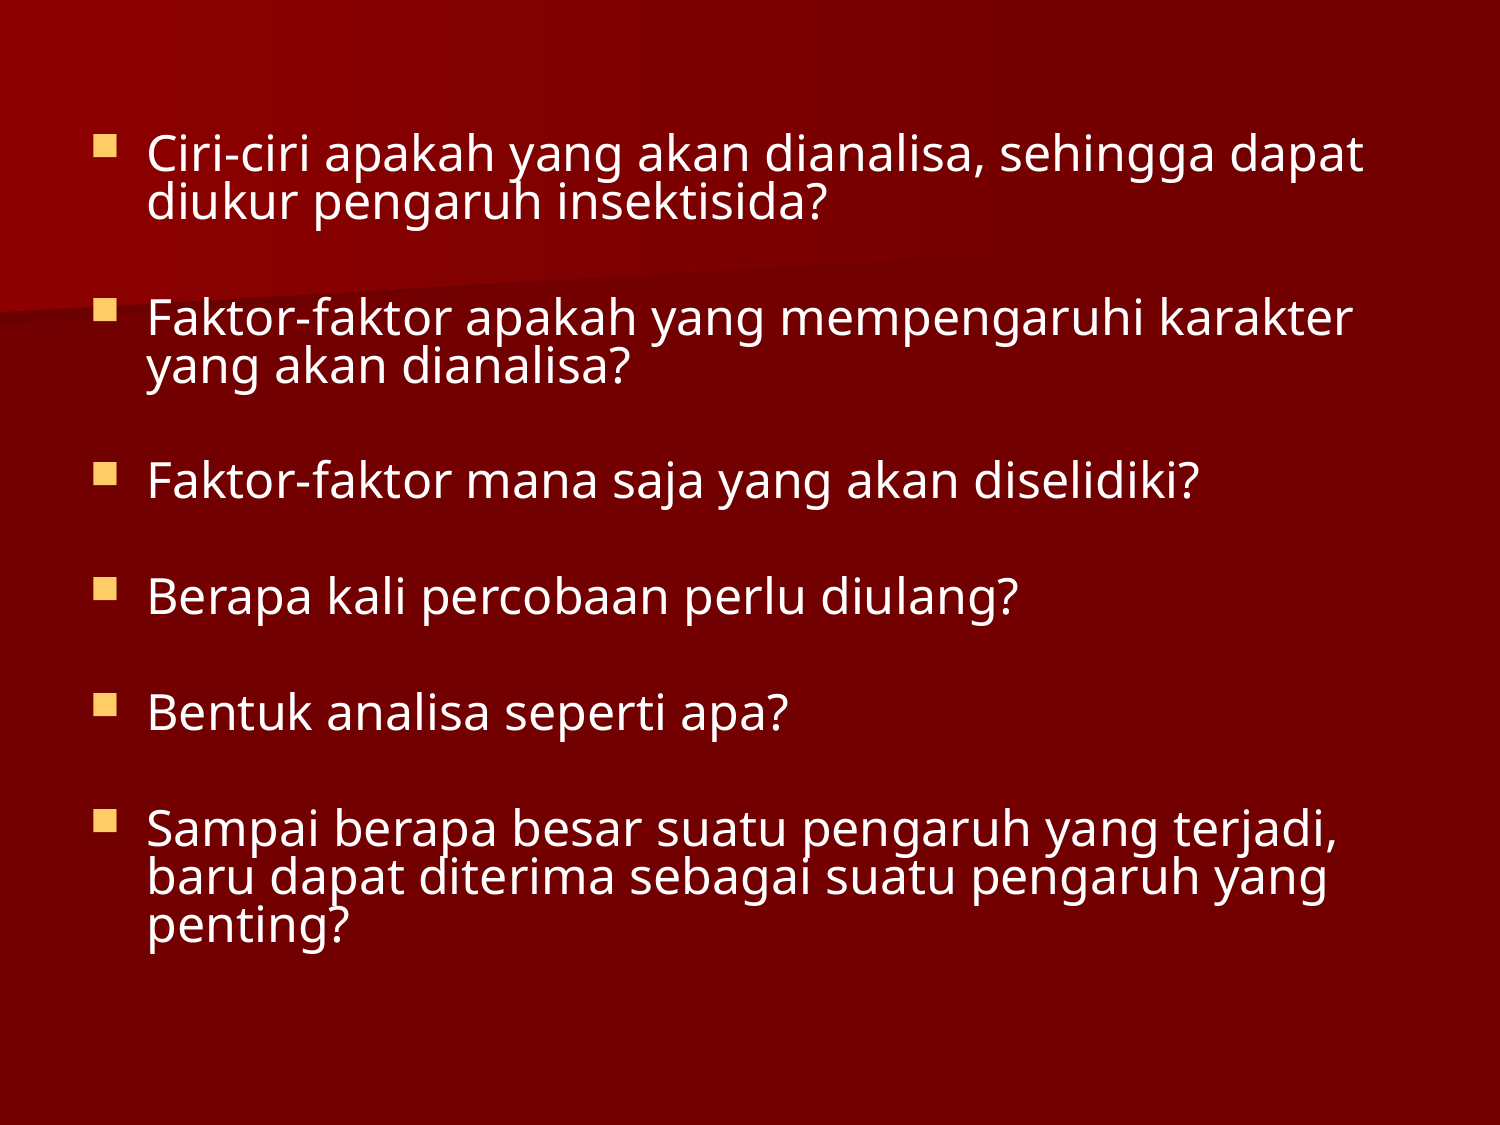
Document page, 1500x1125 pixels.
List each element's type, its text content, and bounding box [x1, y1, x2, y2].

list Ciri-ciri apakah yang akan dianalisa, sehingga dapat diukur pengaruh insektisida? Faktor-faktor apakah yang mempengaruhi karakter yang akan dianalisa? Faktor-faktor mana saja yang akan diselidiki? Berapa kali percobaan perlu diulang? Bentuk analisa seperti apa? Sampai berapa besar suatu pengaruh yang terjadi, baru dapat diterima sebagai suatu pengaruh yang penting? [74, 125, 1426, 1006]
